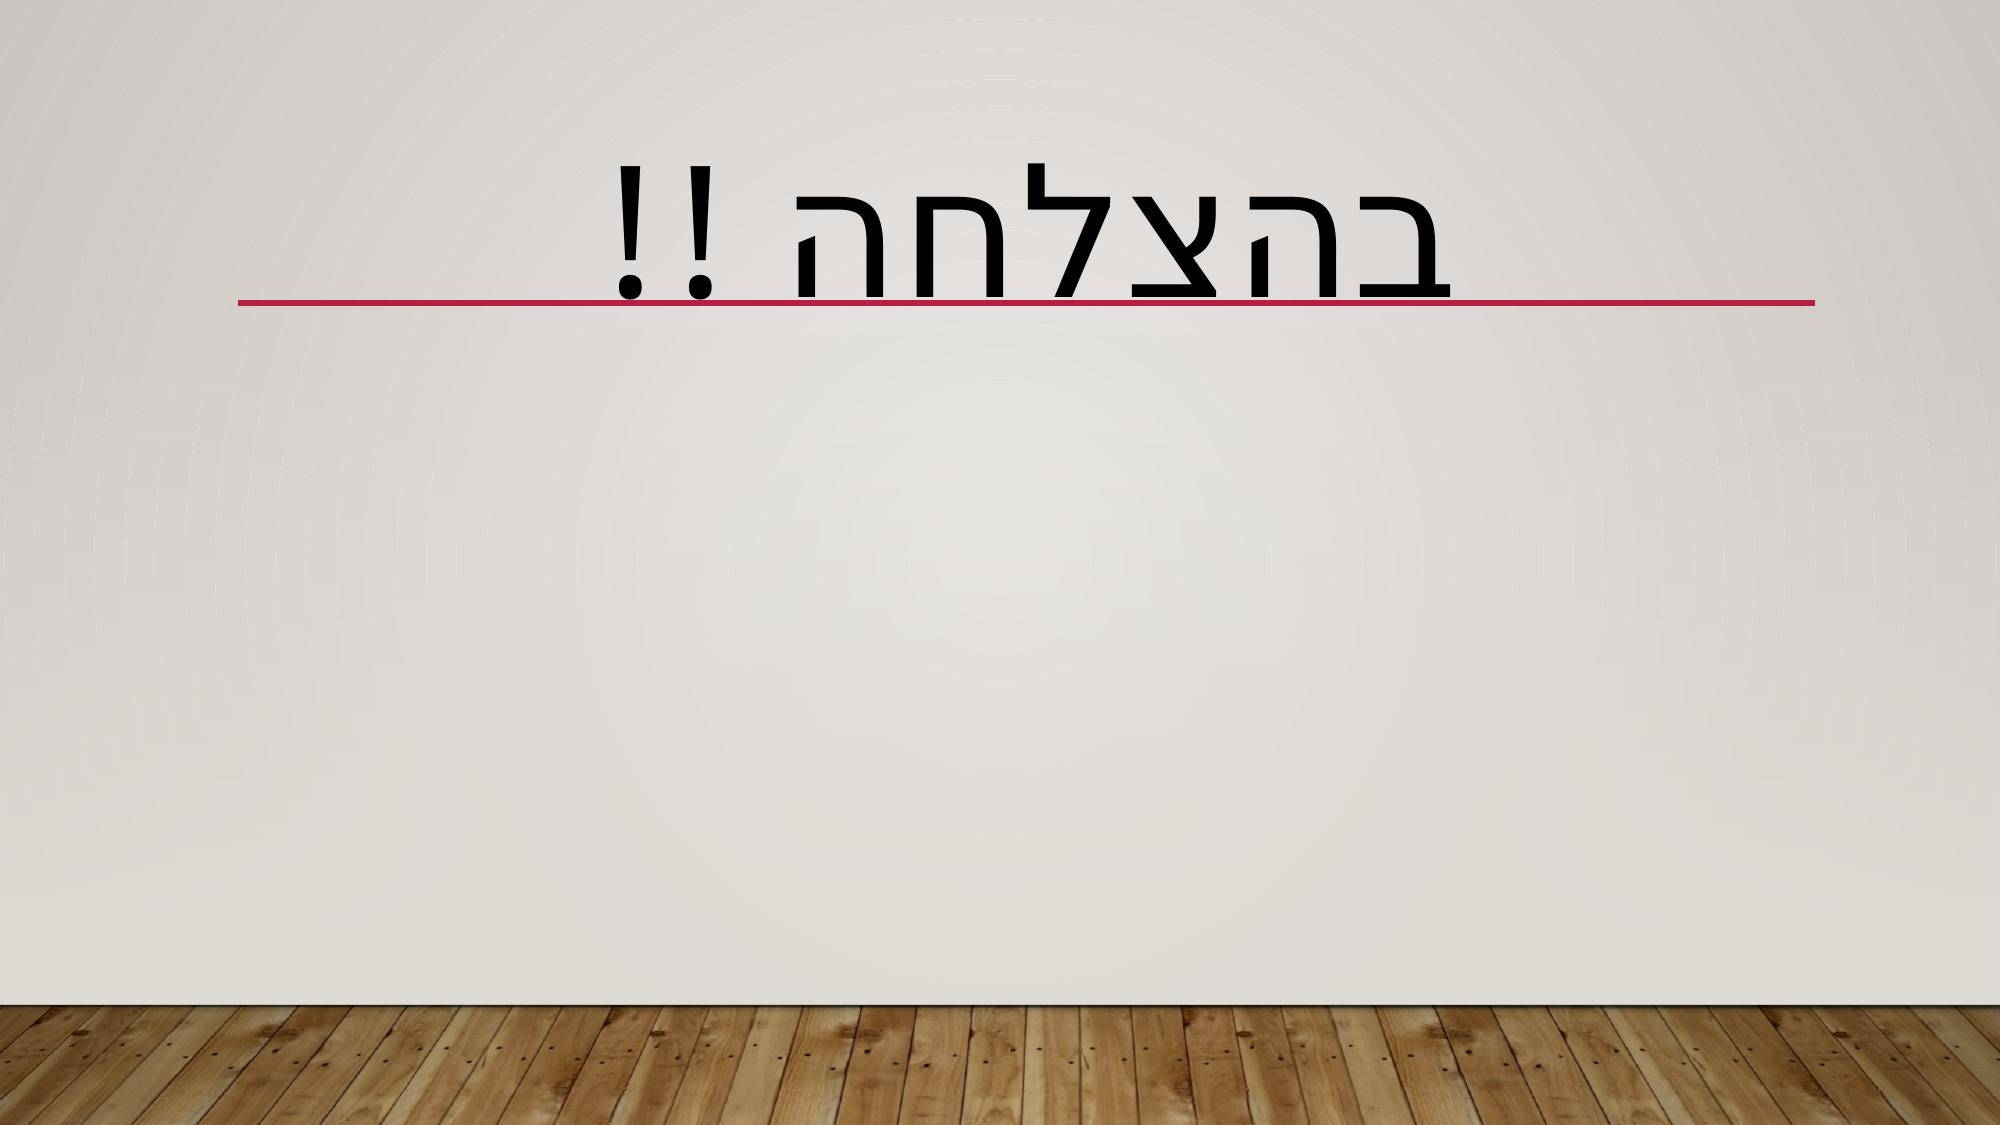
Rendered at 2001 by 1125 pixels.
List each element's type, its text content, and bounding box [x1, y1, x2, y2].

title בהצלחה !! [238, 131, 1814, 320]
picture [0, 1005, 2000, 1125]
